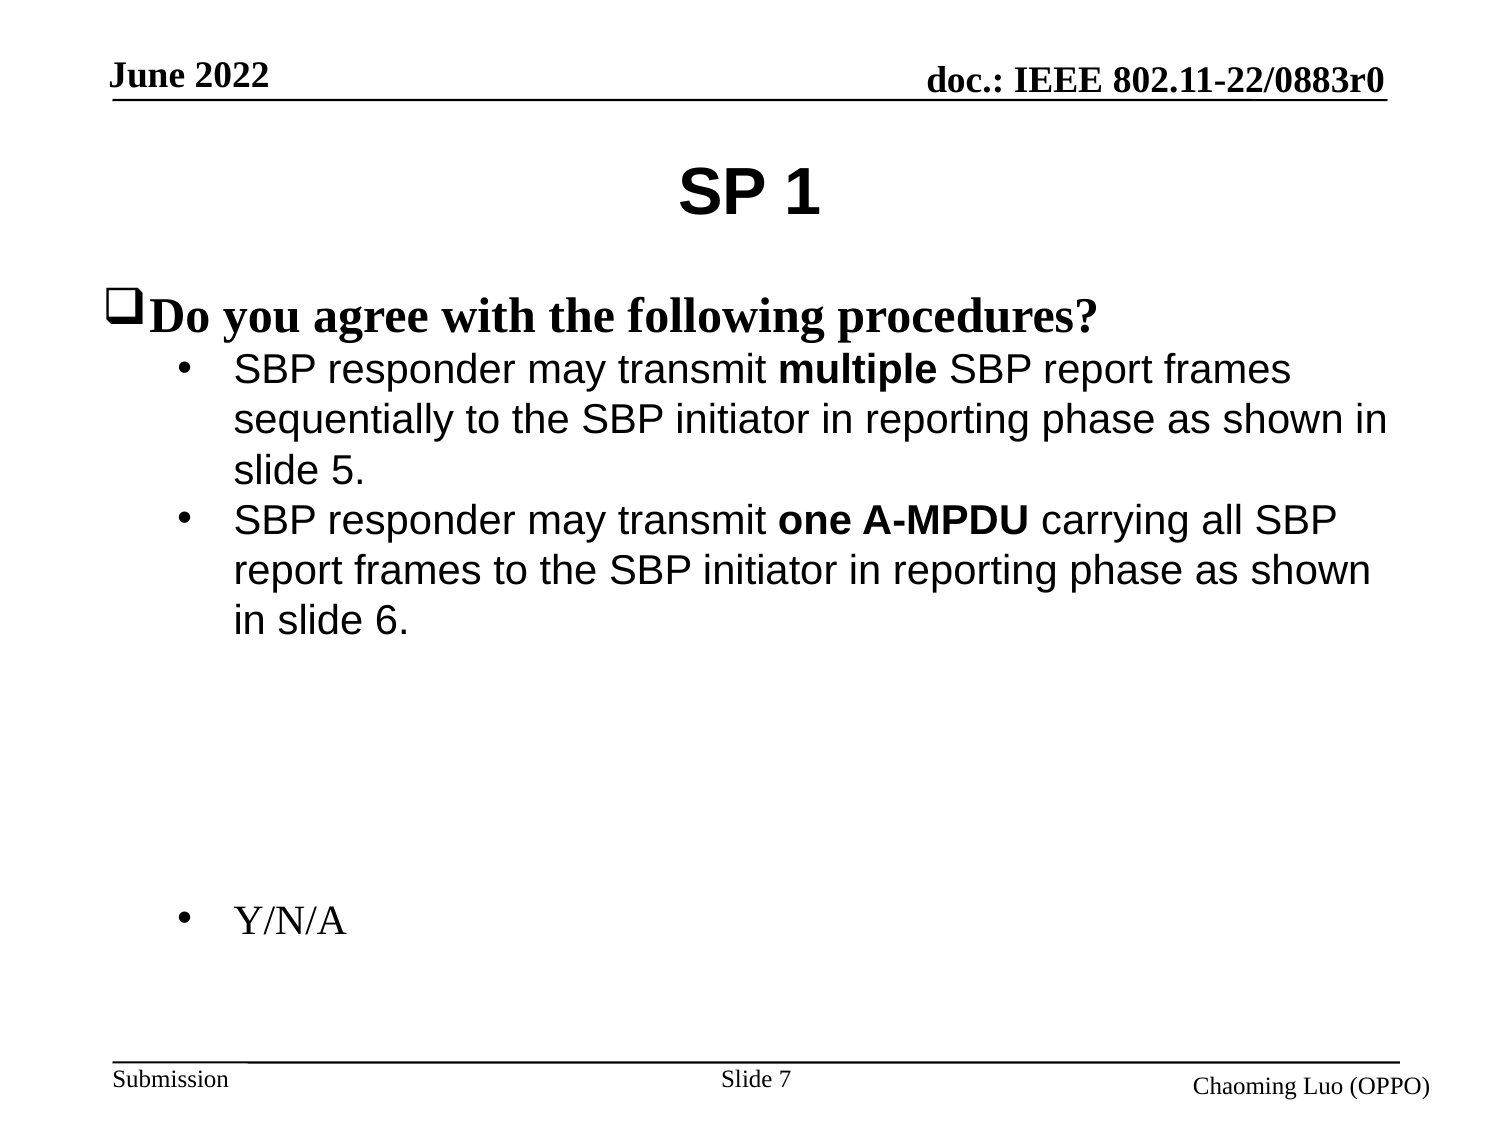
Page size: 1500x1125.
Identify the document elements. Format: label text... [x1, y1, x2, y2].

text_box Do you agree with the following procedures? SBP responder may transmit multiple SBP report frames sequentially to the SBP initiator in reporting phase as shown in slide 5. SBP responder may transmit one A-MPDU carrying all SBP report frames to the SBP initiator in reporting phase as shown in slide 6. Y/N/A [87, 274, 1425, 1010]
slide_number Slide 7 [712, 1061, 800, 1093]
text_box Chaoming Luo (OPPO) [1178, 1062, 1446, 1107]
title SP 1 [112, 112, 1388, 263]
